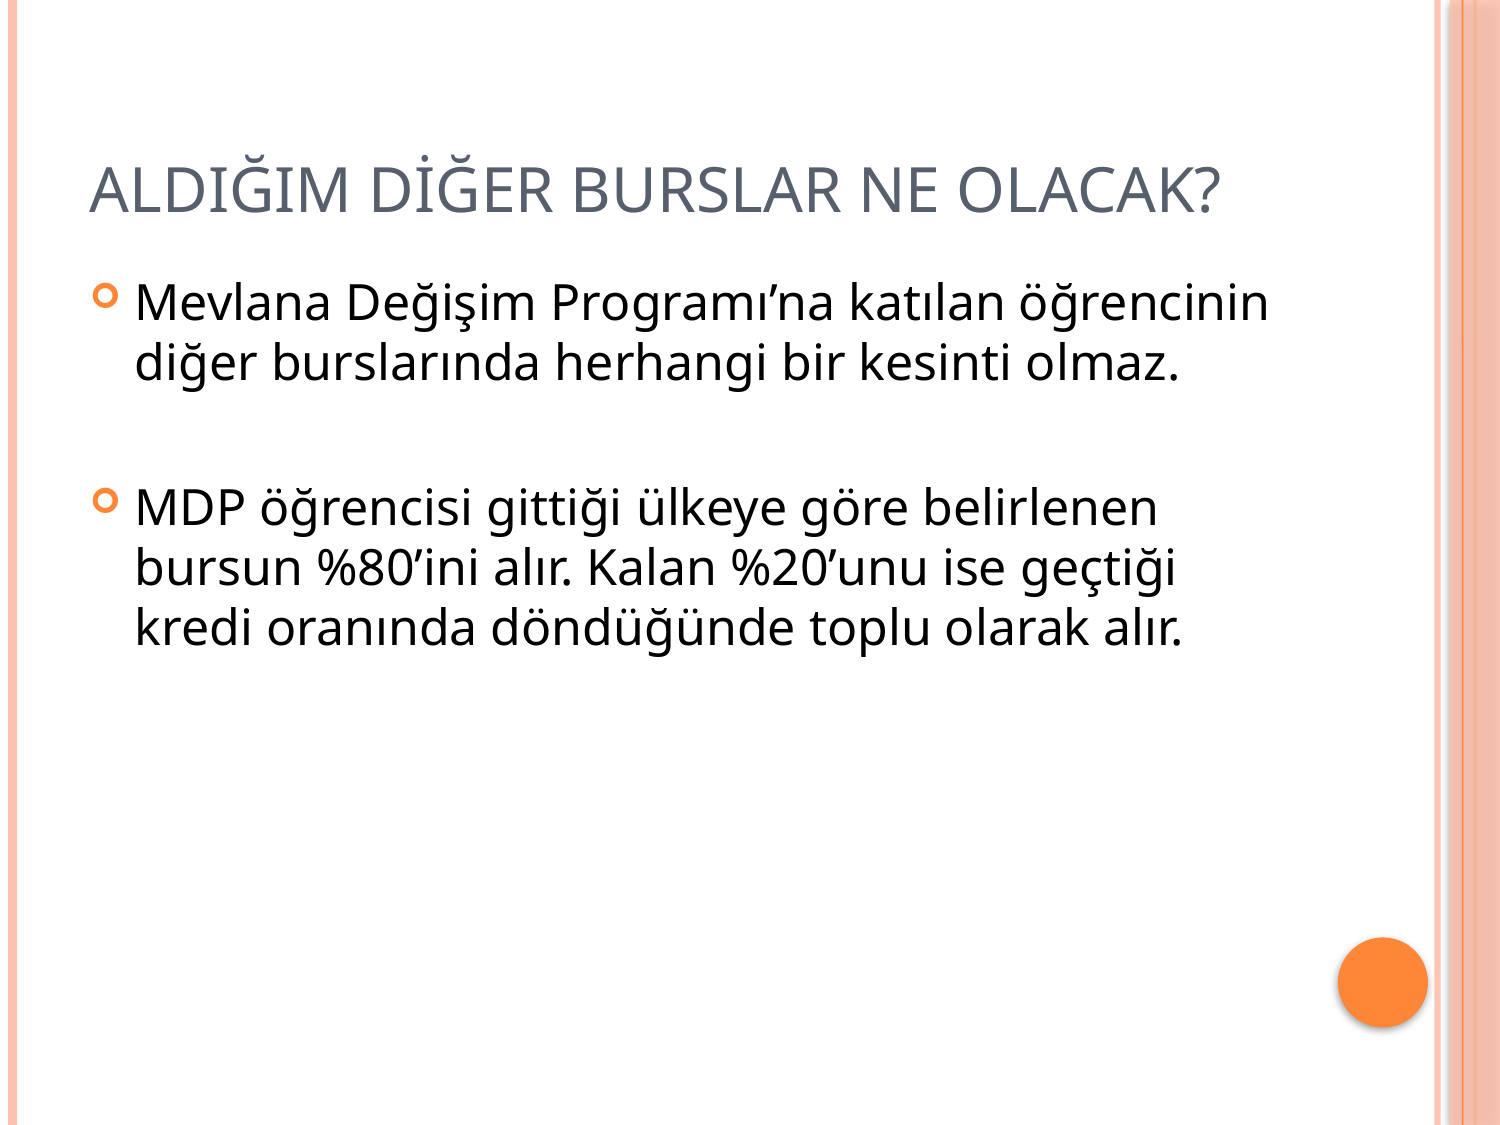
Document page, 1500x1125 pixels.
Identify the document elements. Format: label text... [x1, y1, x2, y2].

list Mevlana Değişim Programı’na katılan öğrencinin diğer burslarında herhangi bir kesinti olmaz. MDP öğrencisi gittiği ülkeye göre belirlenen bursun %80’ini alır. Kalan %20’unu ise geçtiği kredi oranında döndüğünde toplu olarak alır. [75, 262, 1300, 1062]
title Aldığım Diğer Burslar Ne Olacak? [75, 45, 1300, 233]
